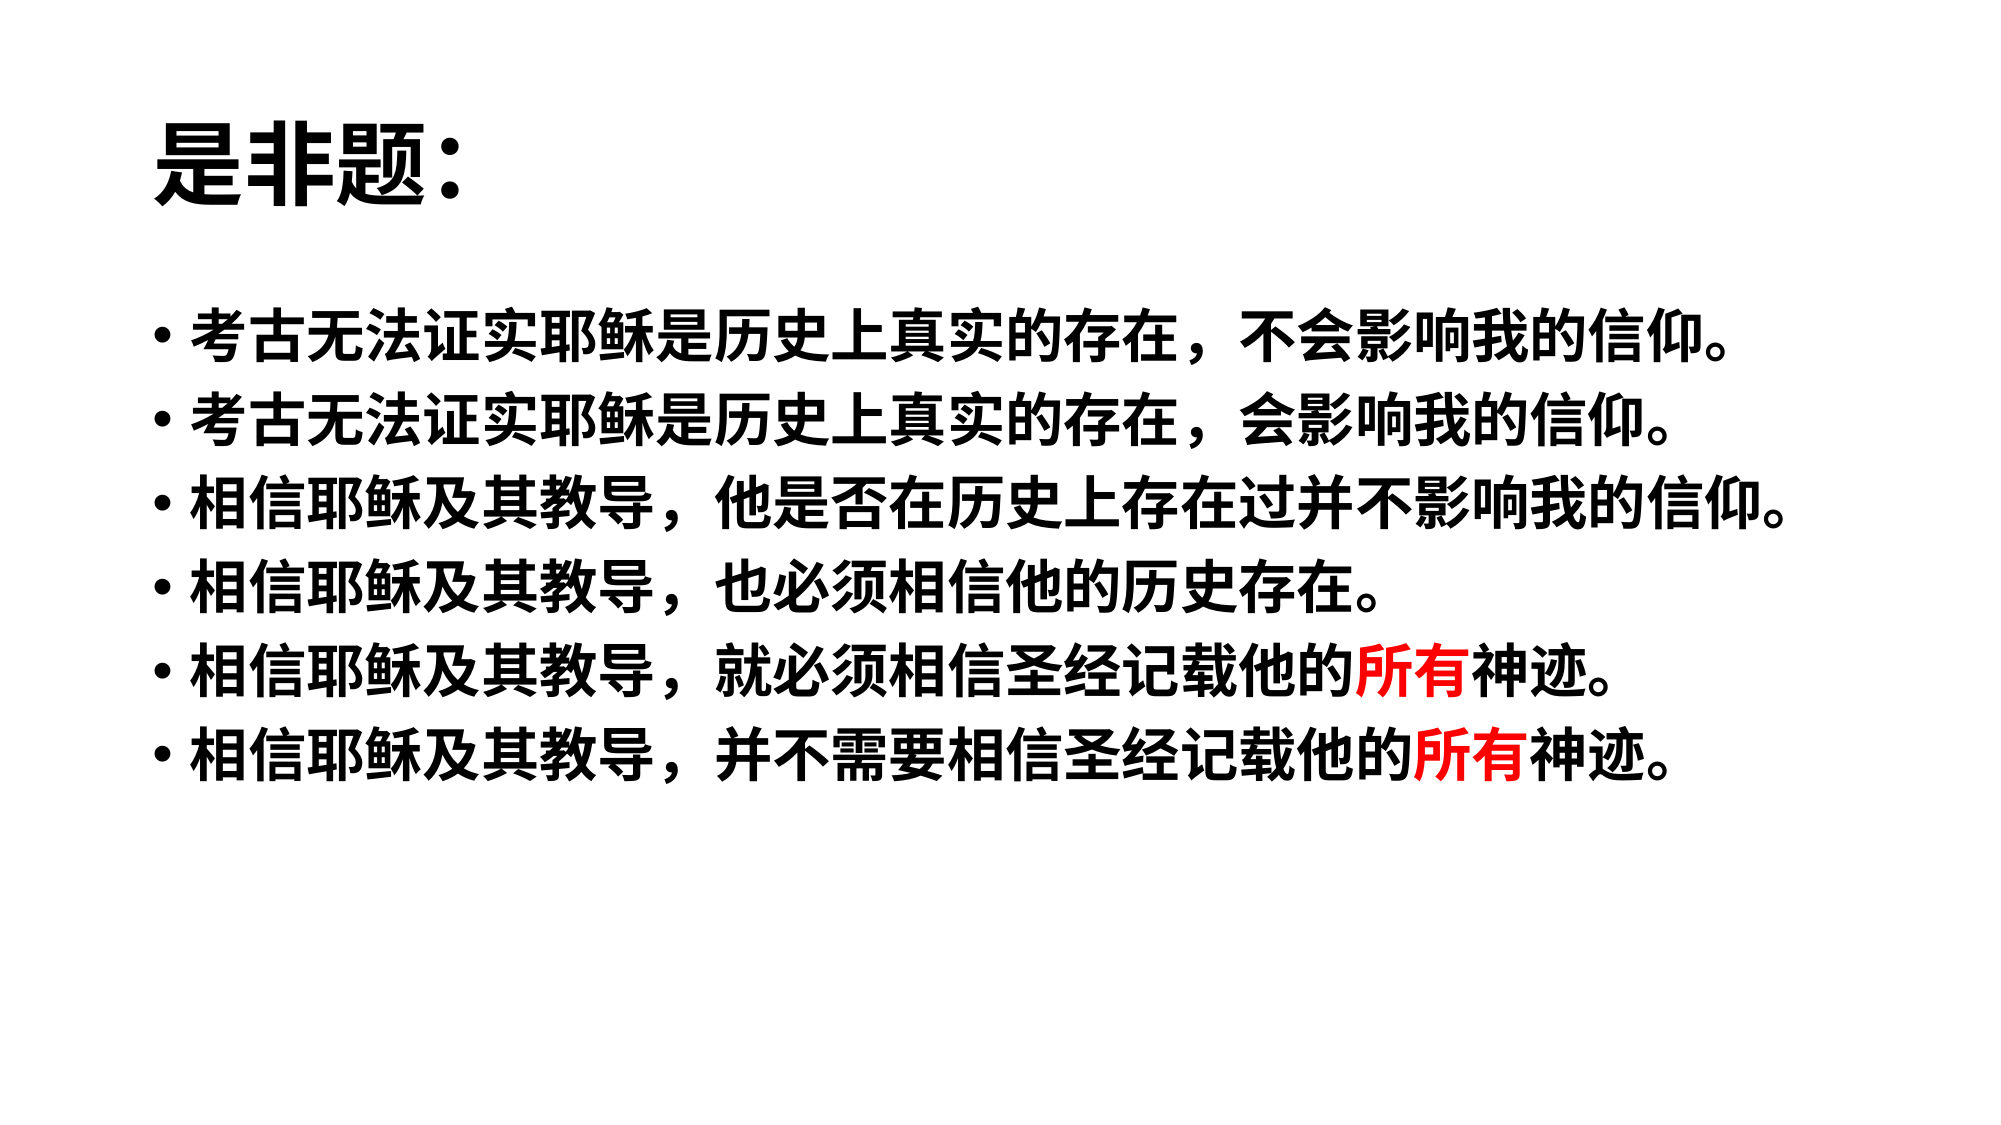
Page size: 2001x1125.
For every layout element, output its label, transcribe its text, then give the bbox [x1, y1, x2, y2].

list 考古无法证实耶稣是历史上真实的存在，不会影响我的信仰。 考古无法证实耶稣是历史上真实的存在，会影响我的信仰。 相信耶稣及其教导，他是否在历史上存在过并不影响我的信仰。 相信耶稣及其教导，也必须相信他的历史存在。 相信耶稣及其教导，就必须相信圣经记载他的所有神迹。 相信耶稣及其教导，并不需要相信圣经记载他的所有神迹。 [137, 299, 1863, 1014]
title 是非题： [137, 59, 1863, 278]
